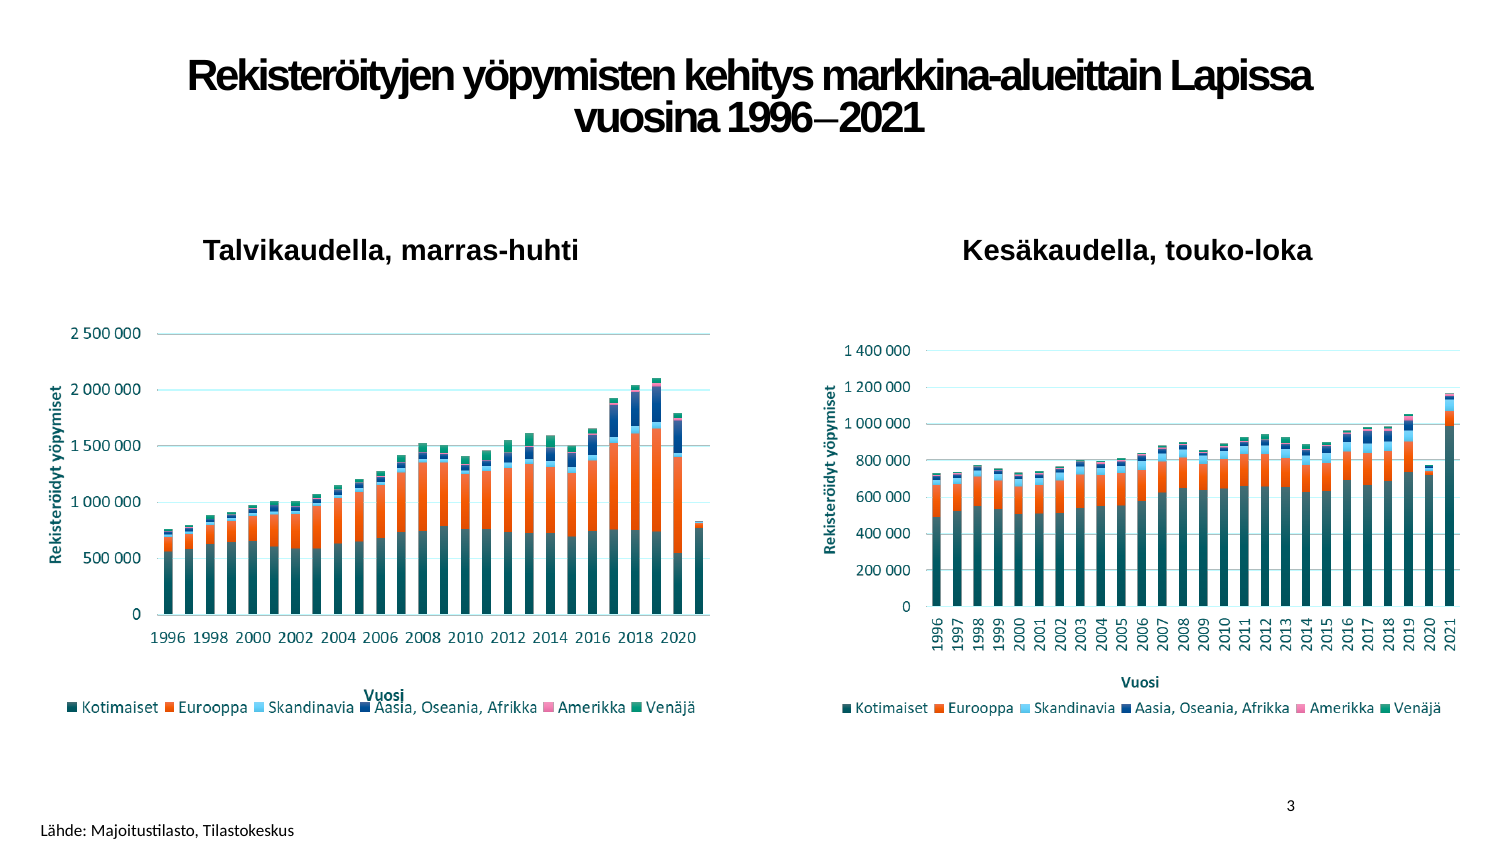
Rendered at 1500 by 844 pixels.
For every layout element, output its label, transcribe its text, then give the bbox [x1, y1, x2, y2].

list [25, 315, 730, 731]
slide_number 3 [1223, 781, 1358, 828]
picture [800, 315, 1476, 731]
text_box Talvikaudella, marras-huhti [194, 222, 589, 275]
title Rekisteröityjen yöpymisten kehitys markkina-alueittain Lapissa vuosina 1996–2021 [58, 36, 1442, 162]
text_box Kesäkaudella, touko-loka [954, 222, 1322, 275]
text_box Lähde: Majoitustilasto, Tilastokeskus [25, 811, 452, 844]
